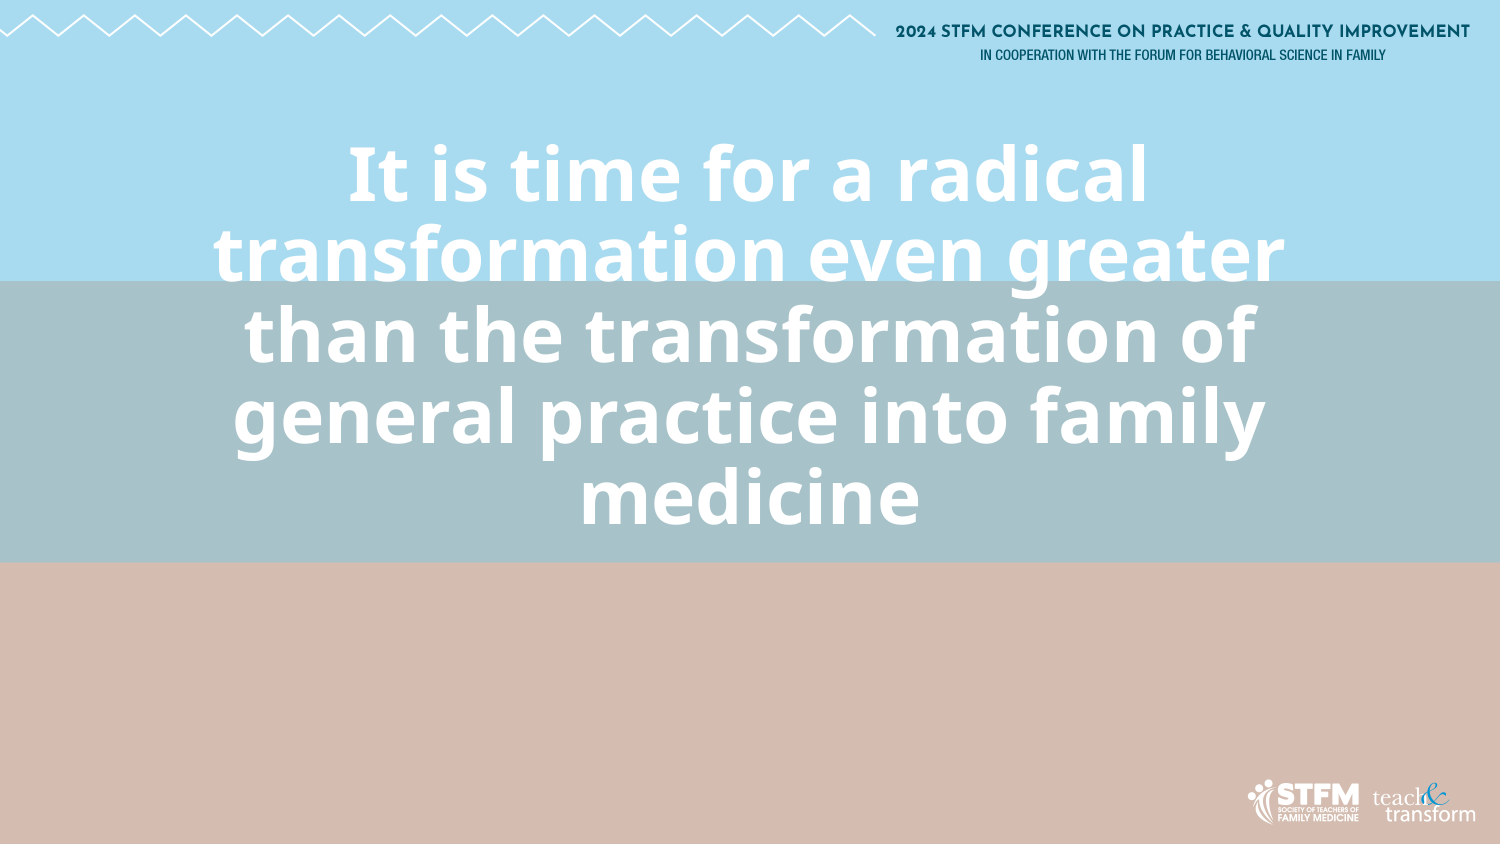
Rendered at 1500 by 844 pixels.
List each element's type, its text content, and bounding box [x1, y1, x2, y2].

picture [0, 0, 1500, 844]
title It is time for a radical transformation even greater than the transformation of general practice into family medicine [187, 254, 1313, 549]
